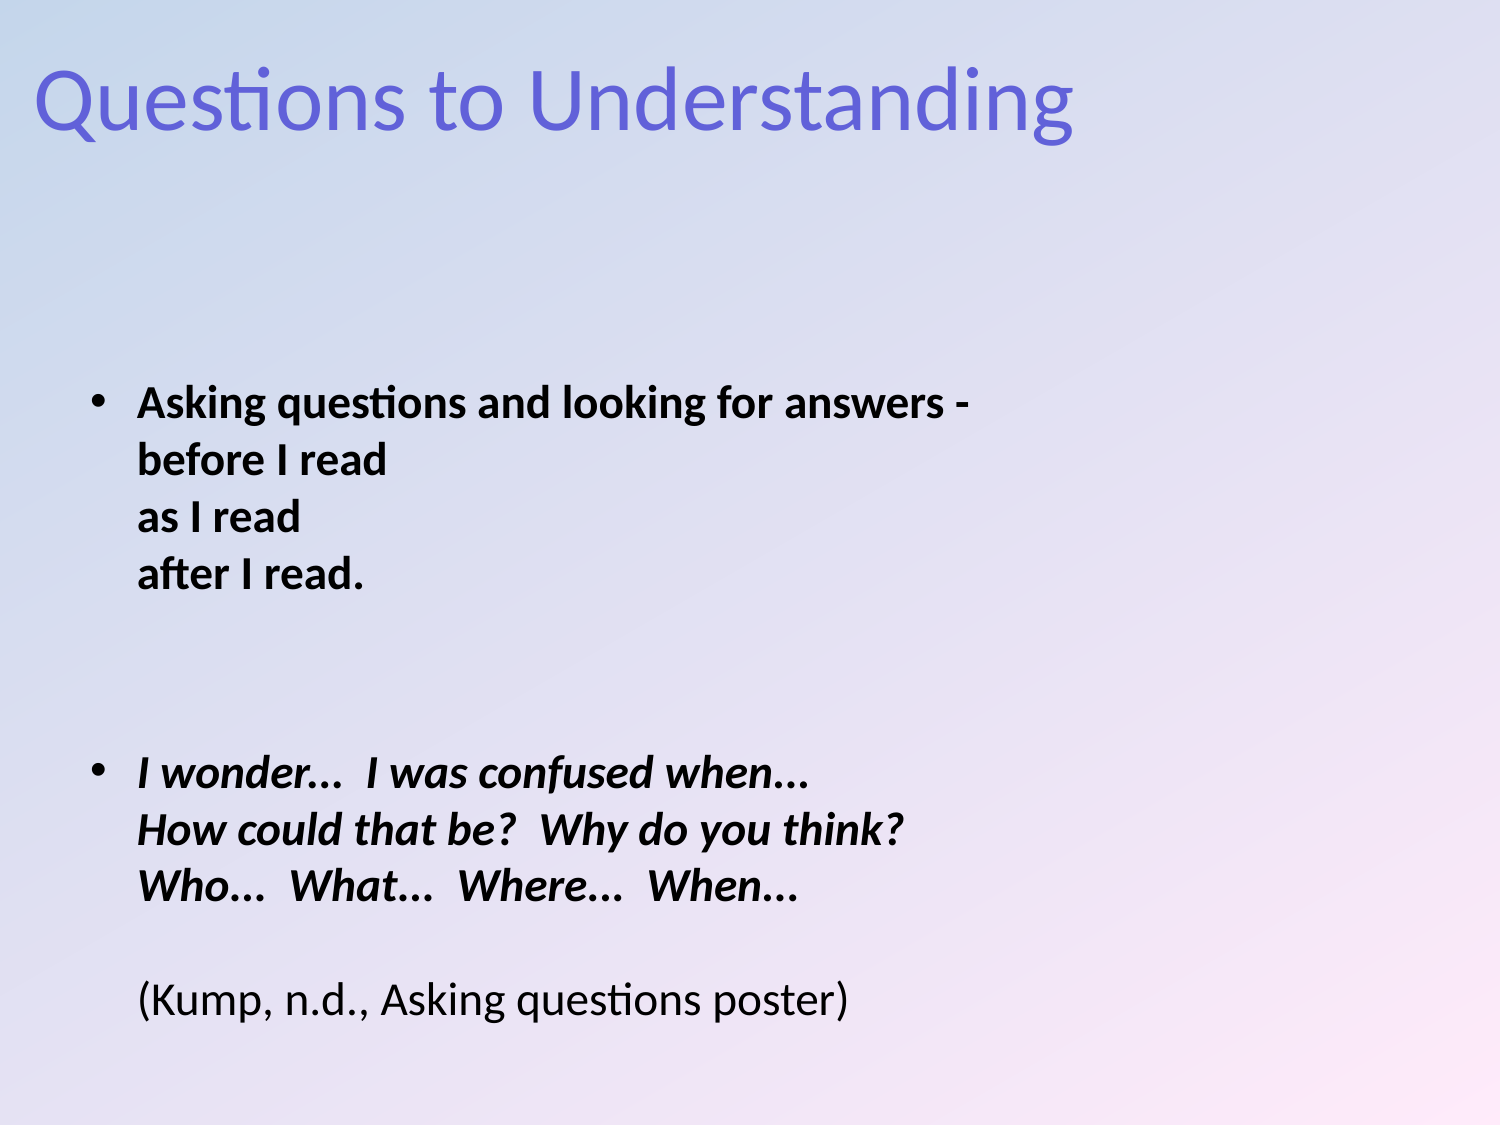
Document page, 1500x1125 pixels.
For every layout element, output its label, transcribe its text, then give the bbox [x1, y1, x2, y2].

title Questions to Understanding [0, 0, 1231, 188]
list Asking questions and looking for answers - before I read as I read after I read. I wonder... I was confused when... How could that be? Why do you think? Who... What... Where... When... (Kump, n.d., Asking questions poster) [75, 297, 1425, 1041]
